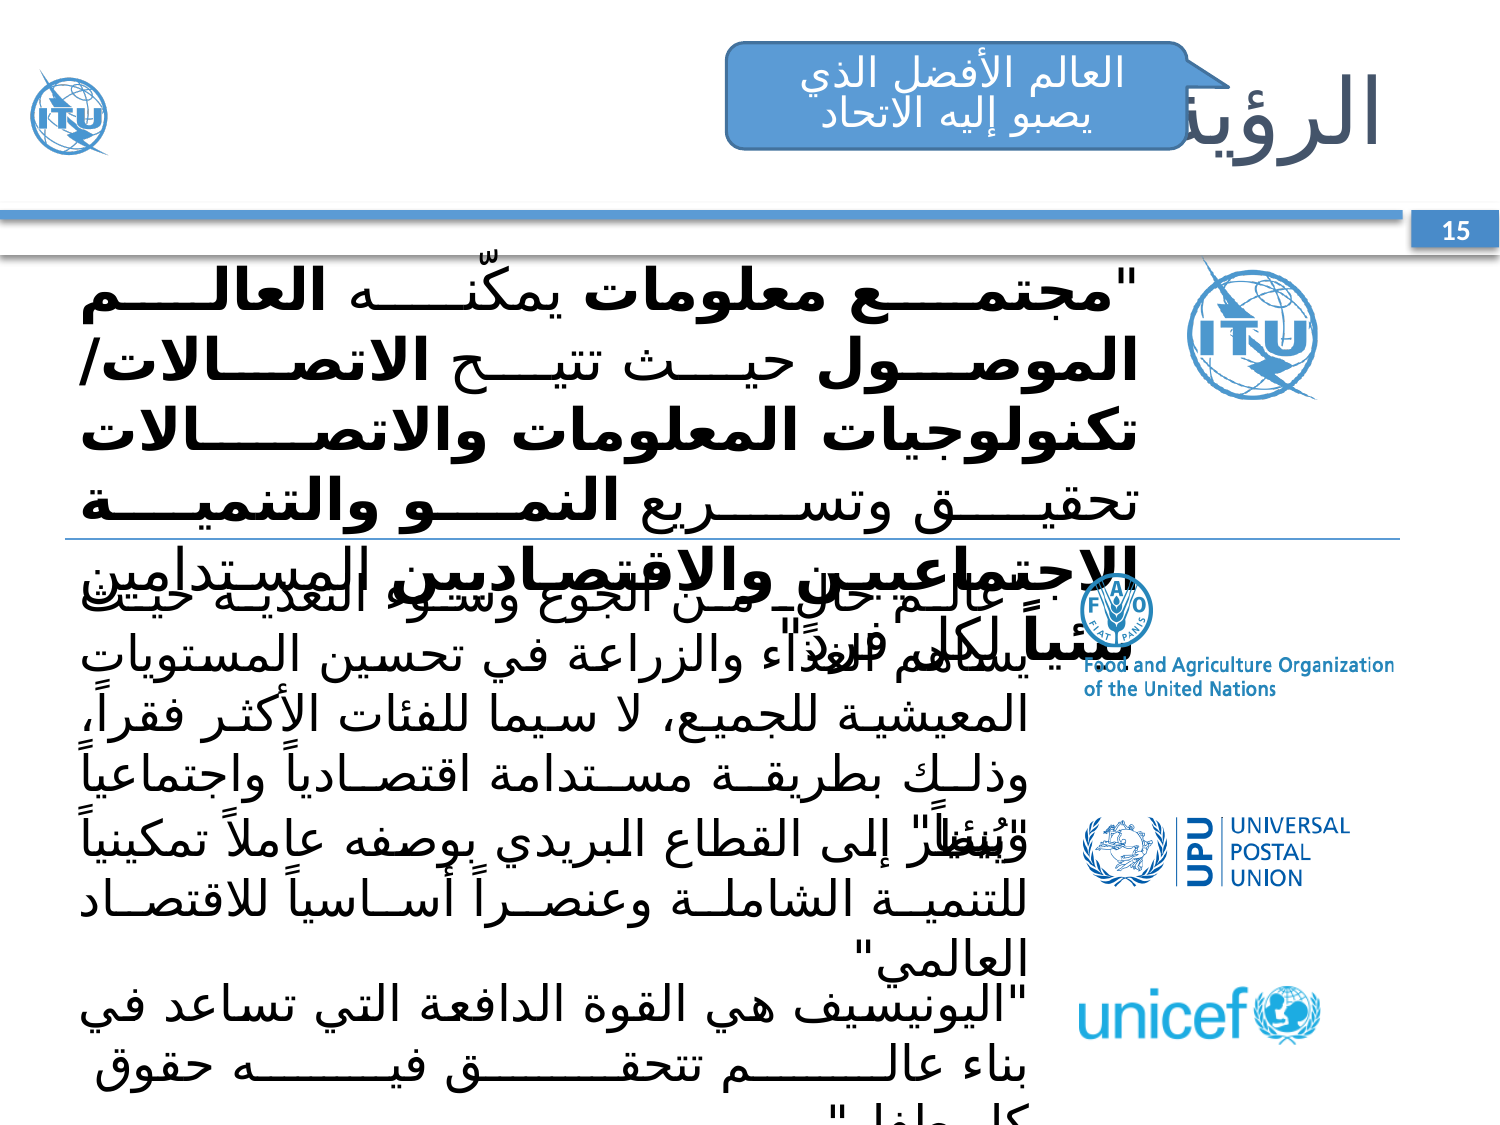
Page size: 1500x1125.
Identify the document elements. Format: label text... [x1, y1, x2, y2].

slide_number 15 [1412, 208, 1500, 249]
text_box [63, 798, 1355, 936]
title الرؤية [135, 37, 1400, 200]
text_box العالم الأفضل الذي يصبو إليه الاتحاد [724, 41, 1231, 151]
text_box "مجتمع معلومات يمكّنه العالم الموصول حيث تتيح الاتصالات/ تكنولوجيات المعلومات والاتصالات تحقيق وتسريع النمو والتنمية الاجتماعيين والاقتصاديين المستدامين بيئياً لكل فرد" [64, 546, 1156, 554]
picture [29, 68, 109, 156]
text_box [63, 964, 1321, 1101]
picture [1186, 254, 1318, 400]
text_box "مجتمع معلومات يمكّنه العالم الموصول حيث تتيح الاتصالات/ تكنولوجيات المعلومات والاتصالات تحقيق وتسريع النمو والتنمية الاجتماعيين والاقتصاديين المستدامين بيئياً لكل فرد" [64, 245, 1156, 538]
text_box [64, 554, 1394, 752]
